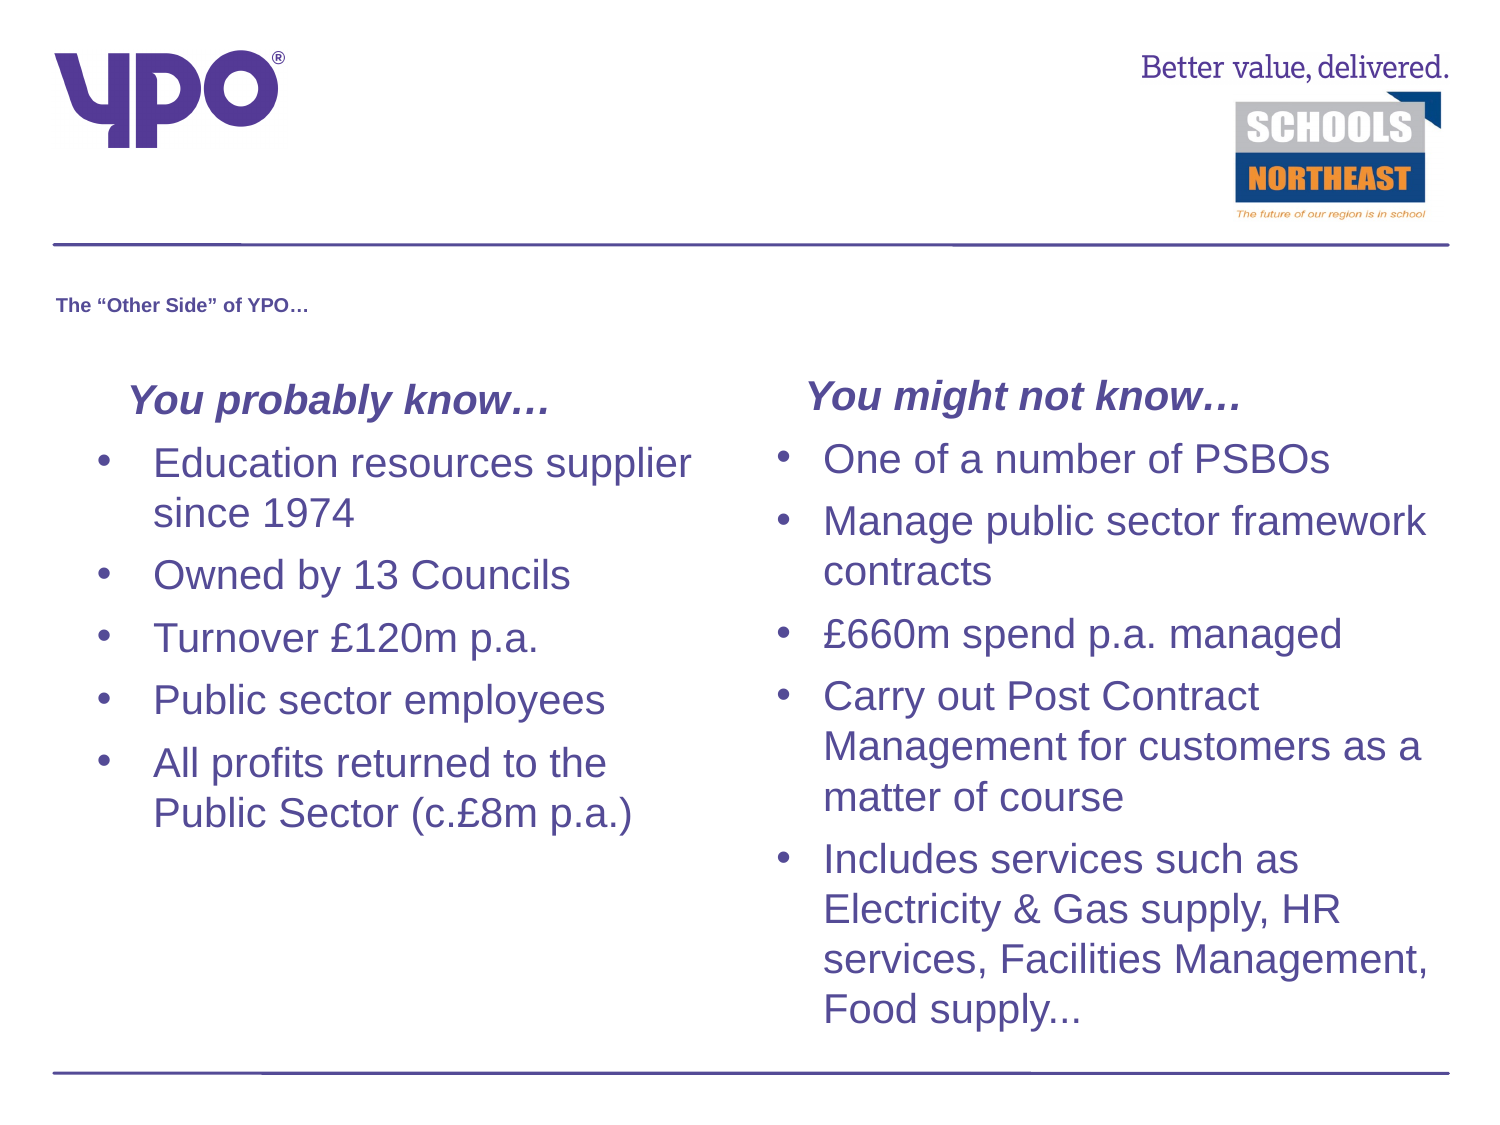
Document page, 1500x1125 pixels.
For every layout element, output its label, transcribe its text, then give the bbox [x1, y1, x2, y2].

picture [1233, 89, 1444, 222]
picture [51, 49, 288, 149]
text_box The “Other Side” of YPO… [41, 273, 1454, 335]
picture [1140, 52, 1450, 85]
text_box You might not know… One of a number of PSBOs Manage public sector framework contracts £660m spend p.a. managed Carry out Post Contract Management for customers as a matter of course Includes services such as Electricity & Gas supply, HR services, Facilities Management, Food supply... [761, 361, 1453, 996]
list You probably know… Education resources supplier since 1974 Owned by 13 Councils Turnover £120m p.a. Public sector employees All profits returned to the Public Sector (c.£8m p.a.) [53, 365, 745, 1000]
